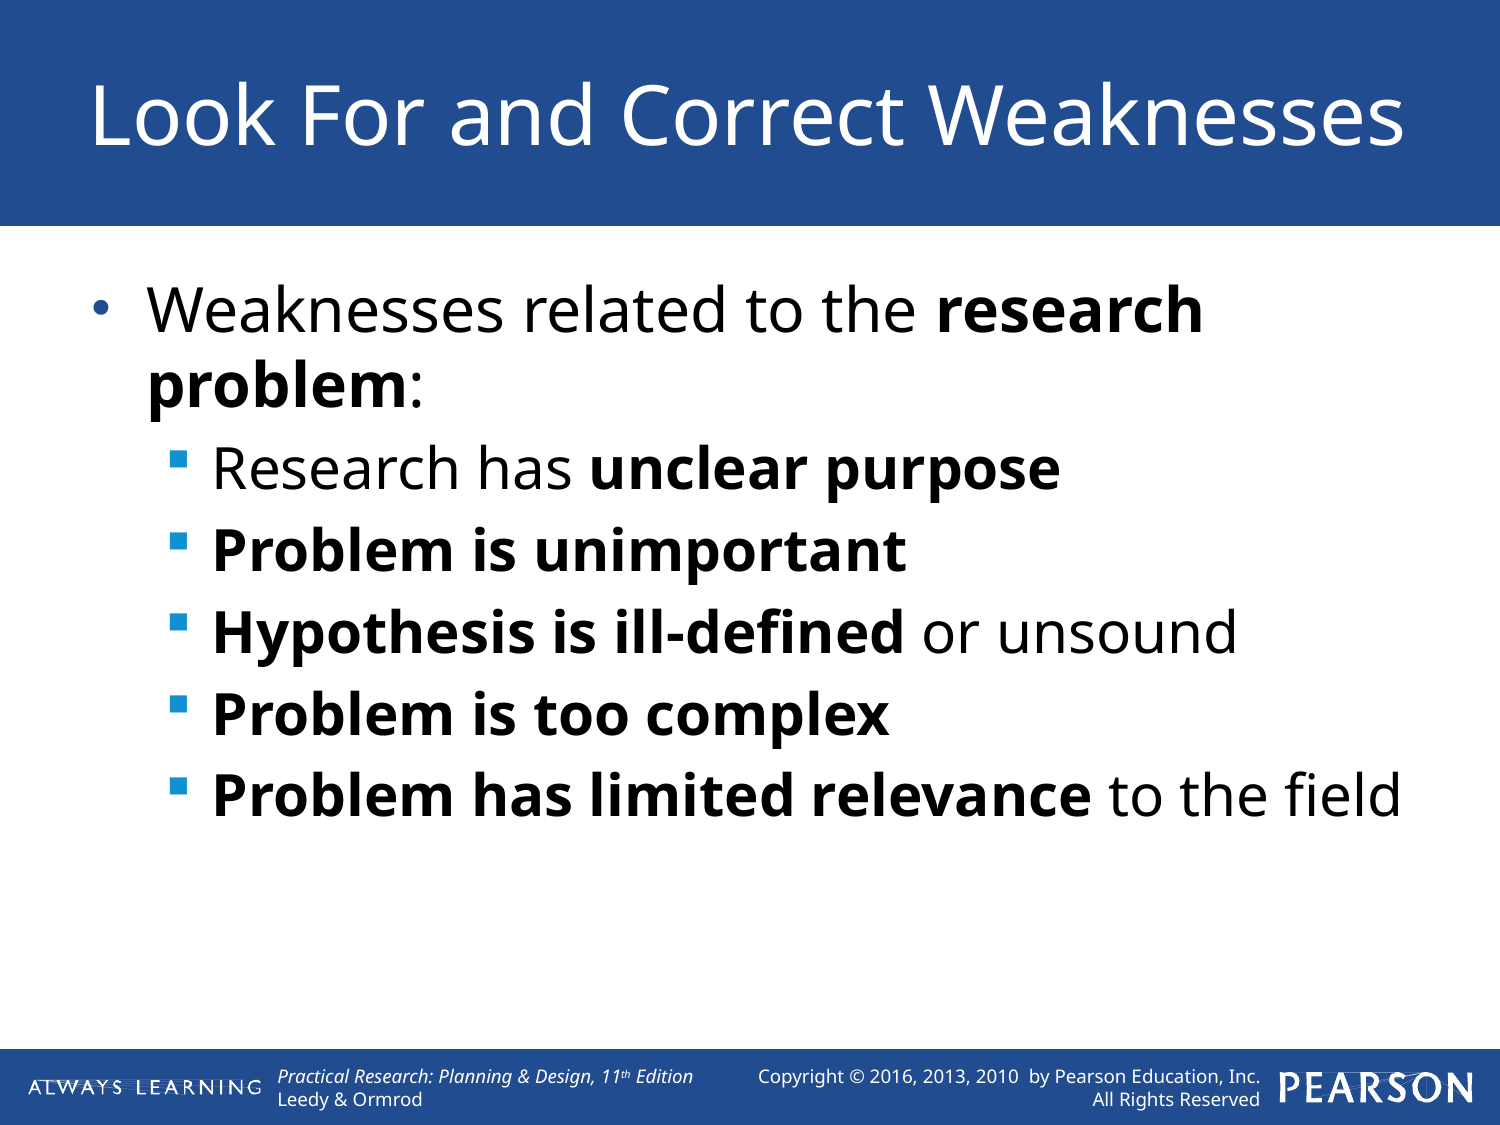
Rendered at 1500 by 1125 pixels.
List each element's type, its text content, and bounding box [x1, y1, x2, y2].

list Weaknesses related to the research problem: Research has unclear purpose Problem is unimportant Hypothesis is ill-defined or unsound Problem is too complex Problem has limited relevance to the field [75, 262, 1425, 1005]
title Look For and Correct Weaknesses [0, 0, 1500, 226]
